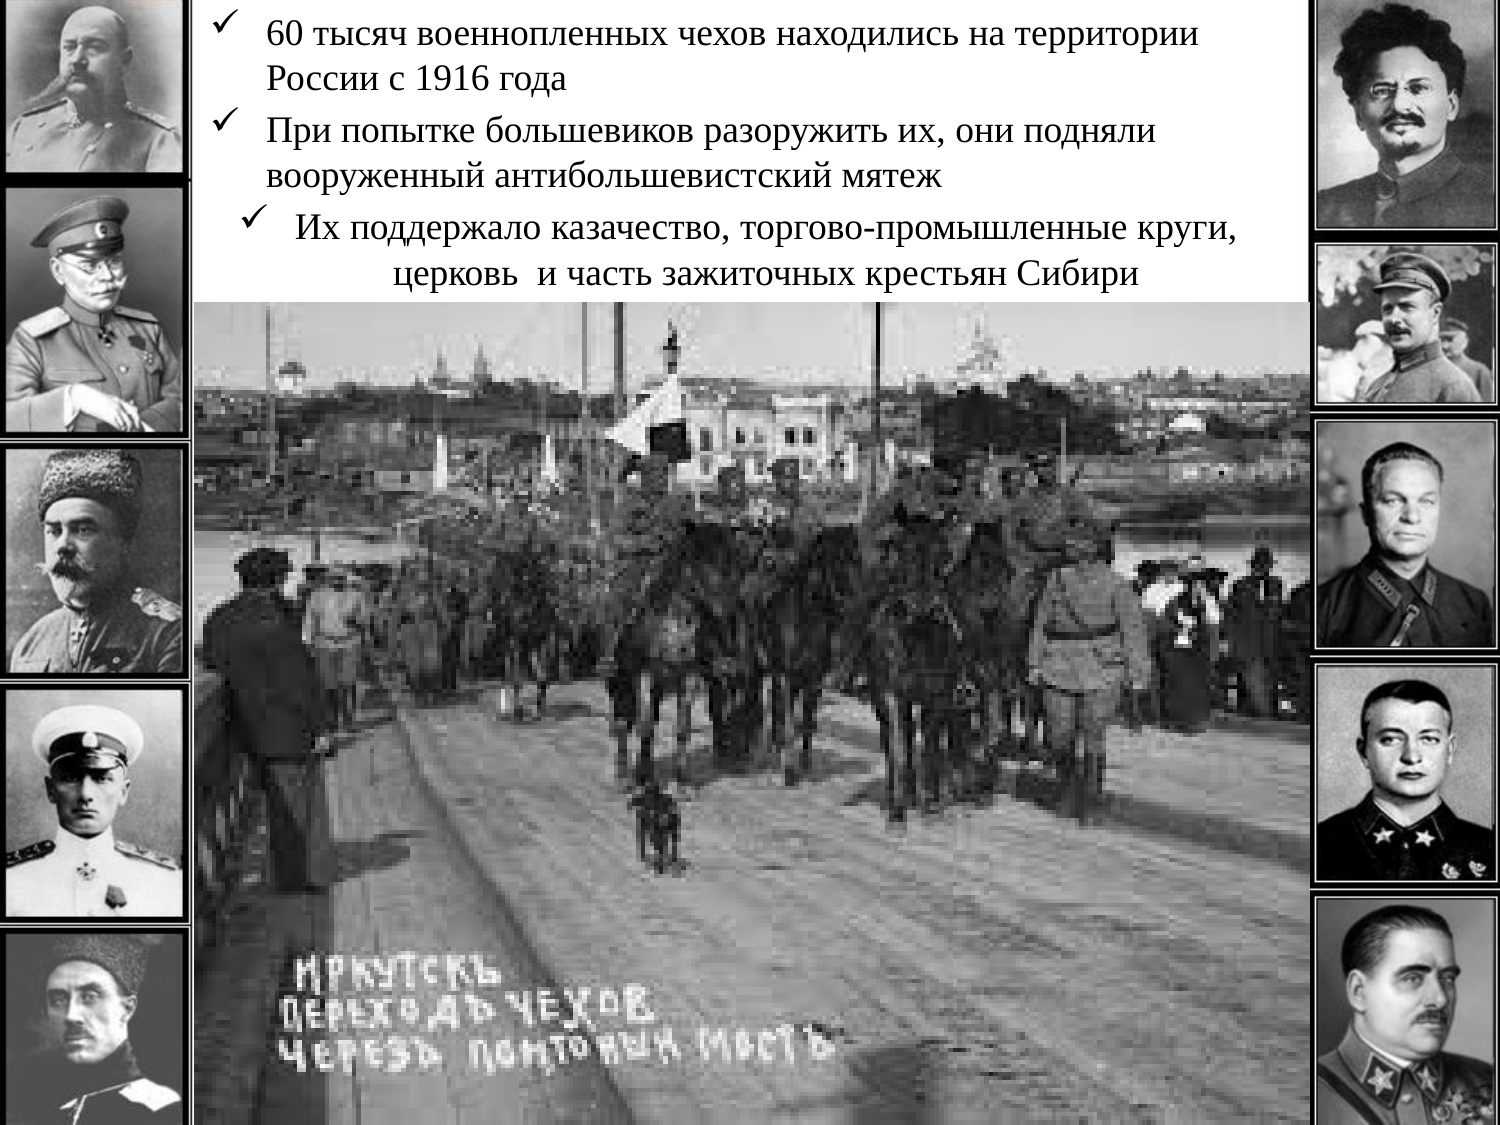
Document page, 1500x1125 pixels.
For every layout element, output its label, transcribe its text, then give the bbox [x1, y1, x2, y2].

picture [0, 0, 1500, 1125]
list 60 тысяч военнопленных чехов находились на территории России с 1916 года При попытке большевиков разоружить их, они подняли вооруженный антибольшевистский мятеж Их поддержало казачество, торгово-промышленные круги, церковь и часть зажиточных крестьян Сибири [194, 0, 1282, 302]
